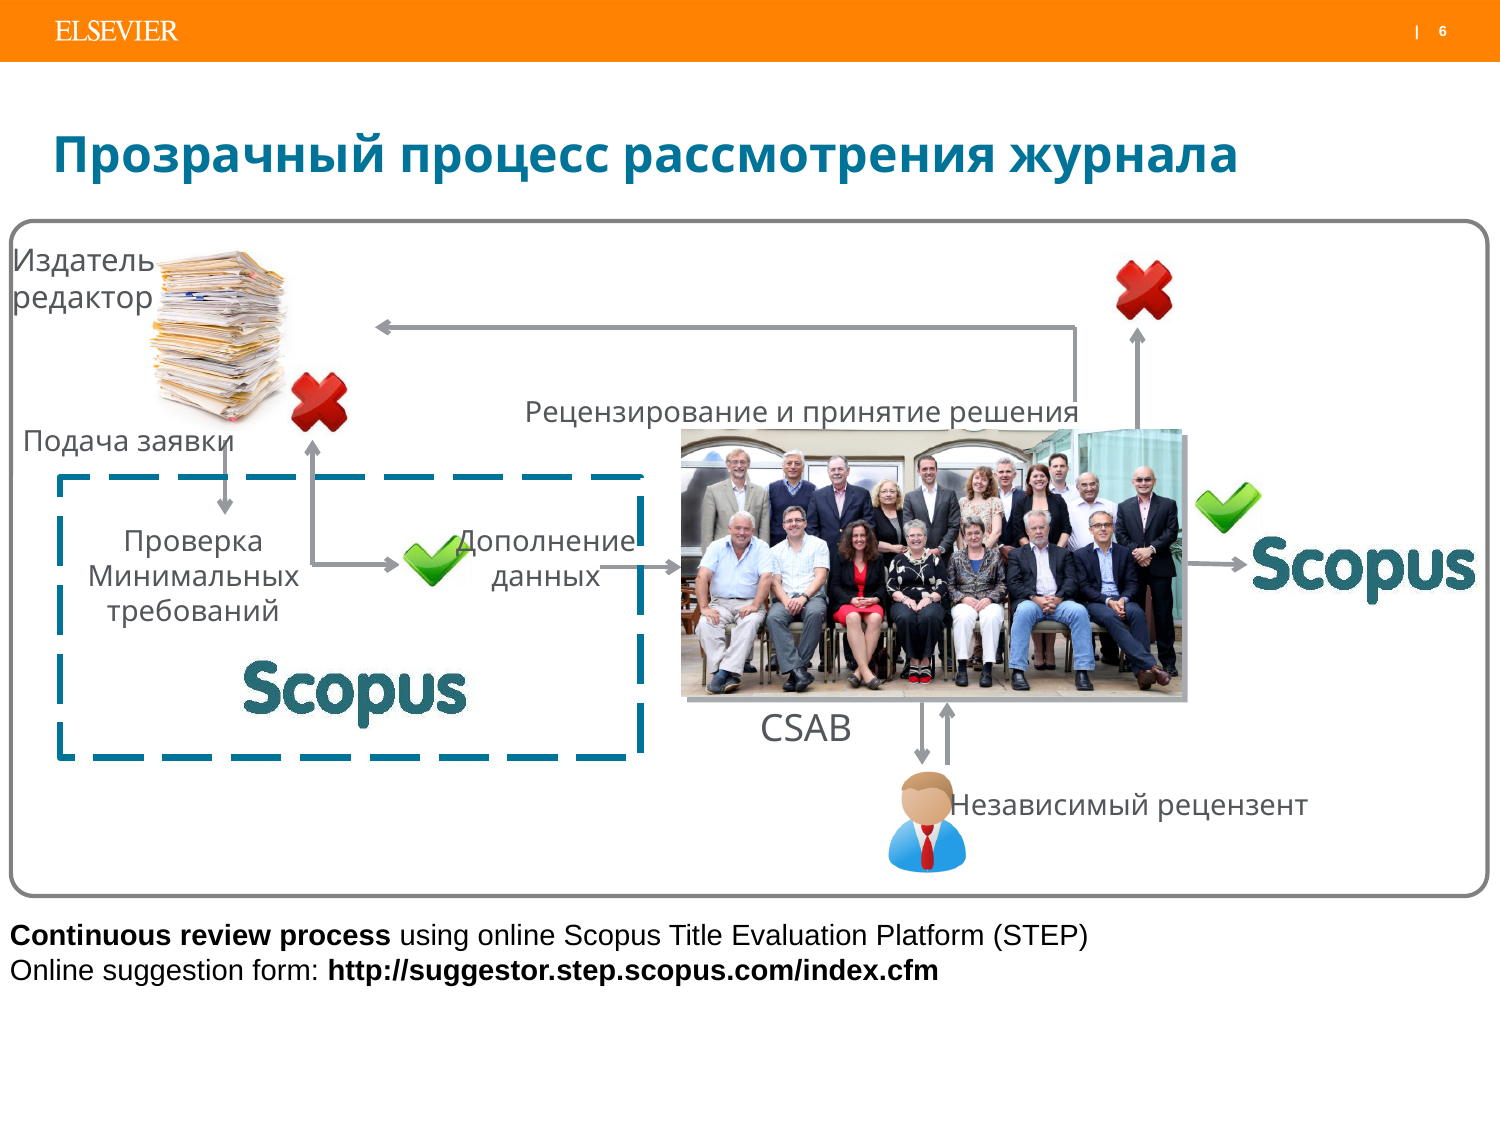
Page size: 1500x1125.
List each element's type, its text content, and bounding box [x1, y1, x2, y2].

picture [145, 240, 351, 436]
text_box Continuous review process using online Scopus Title Evaluation Platform (STEP) Online suggestion form: http://suggestor.step.scopus.com/index.cfm [0, 908, 1483, 994]
text_box [8, 218, 1490, 899]
picture [1190, 474, 1488, 616]
picture [399, 526, 472, 590]
picture [239, 643, 479, 739]
picture [887, 769, 968, 874]
title Прозрачный процесс рассмотрения журнала [37, 98, 1424, 191]
picture [0, 0, 1500, 62]
picture [1112, 251, 1176, 324]
picture [681, 428, 1182, 698]
text_box Издатель редактор [0, 232, 11, 323]
